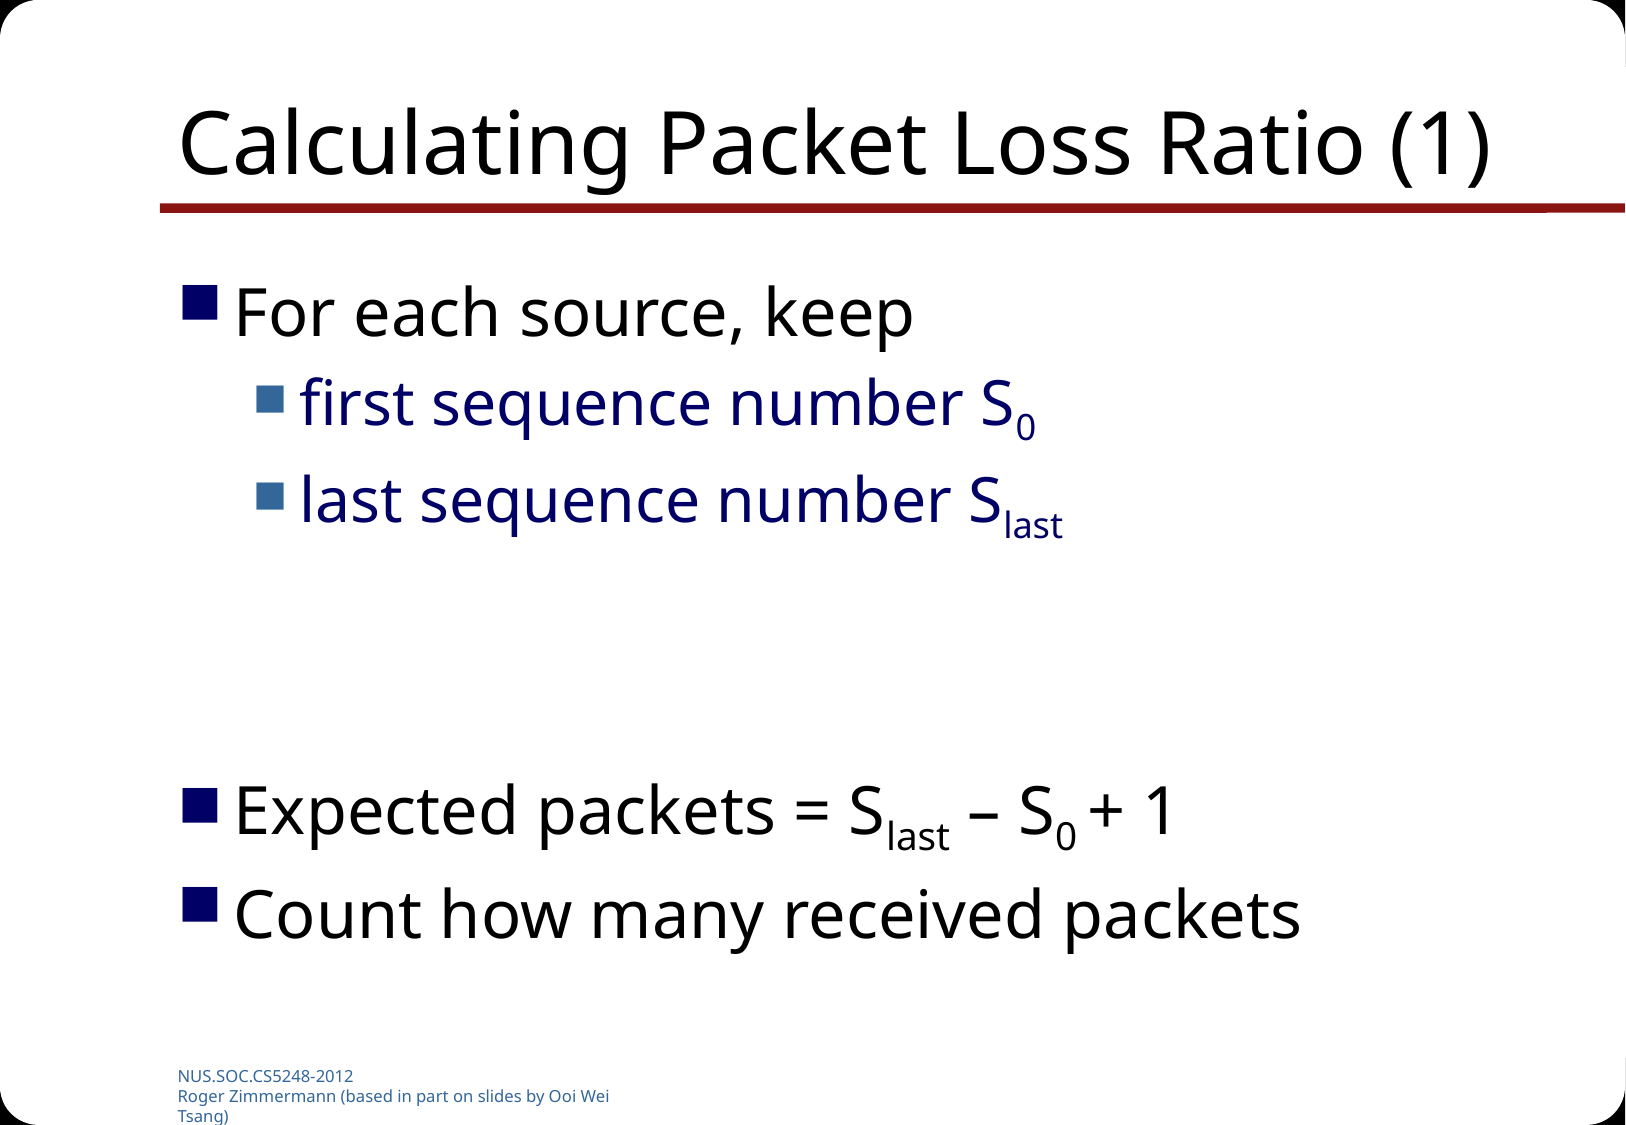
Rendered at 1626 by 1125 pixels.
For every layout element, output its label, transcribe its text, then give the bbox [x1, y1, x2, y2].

list For each source, keep first sequence number S0 last sequence number Slast Expected packets = Slast – S0 + 1 Count how many received packets [162, 262, 1544, 1006]
footer [595, 1024, 1125, 1101]
slide_number NUS.SOC.CS5248-2012 Roger Zimmermann (based in part on slides by Ooi Wei Tsang) [162, 1058, 595, 1101]
title Calculating Packet Loss Ratio (1) [162, 45, 1544, 234]
